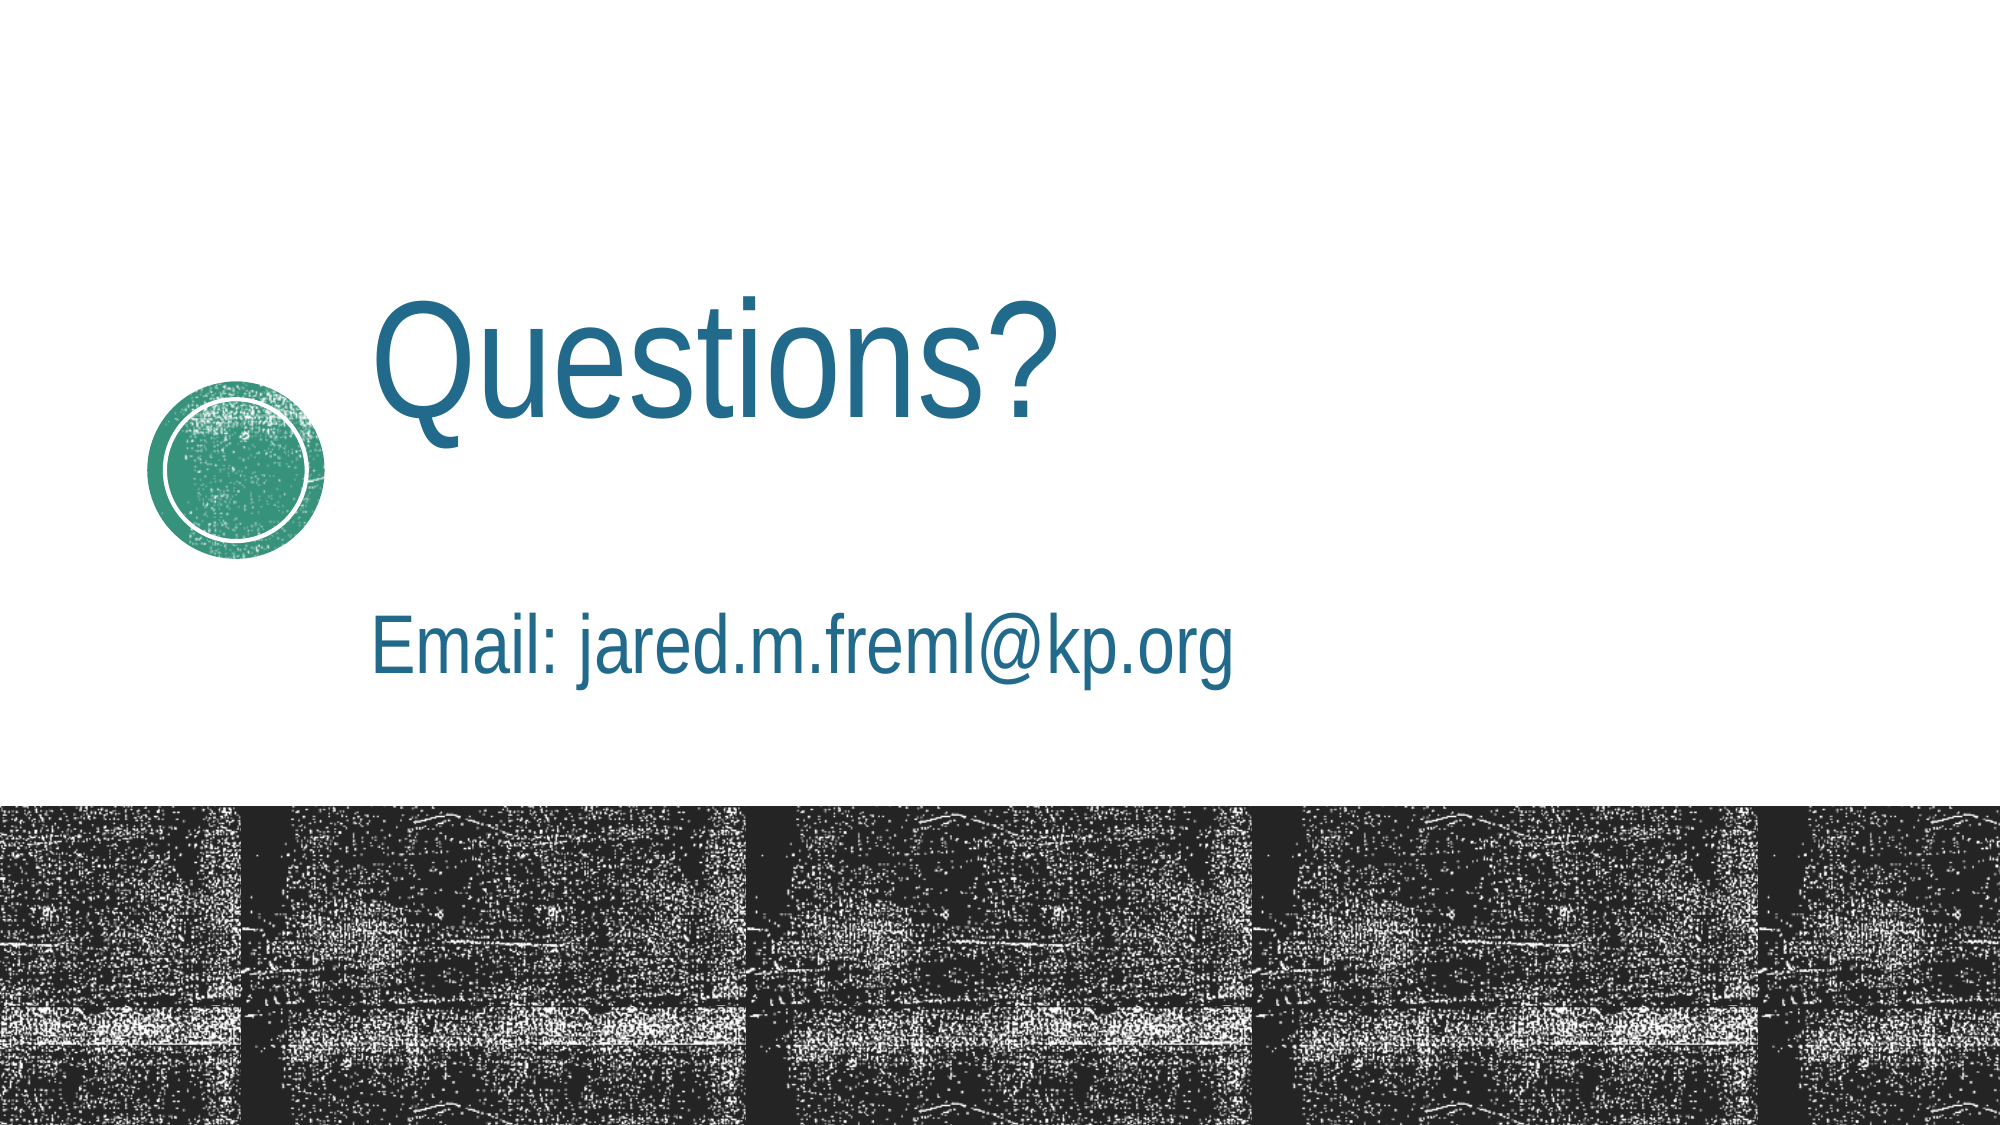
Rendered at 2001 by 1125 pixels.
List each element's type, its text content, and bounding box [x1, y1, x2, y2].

title Questions? Email: jared.m.freml@kp.org [355, 200, 1879, 779]
